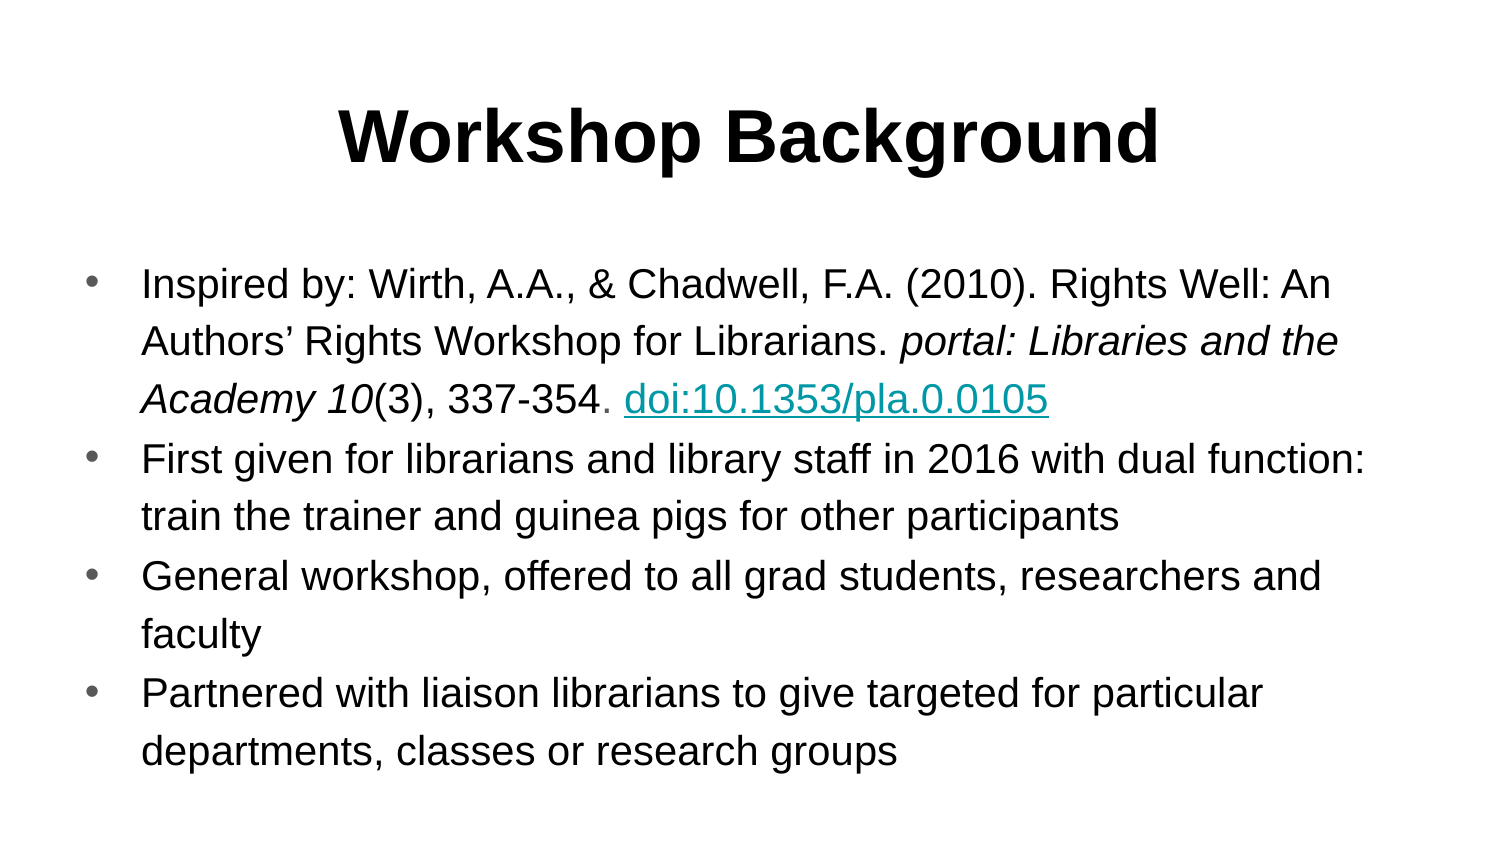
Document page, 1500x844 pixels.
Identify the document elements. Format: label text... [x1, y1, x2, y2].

list Inspired by: Wirth, A.A., & Chadwell, F.A. (2010). Rights Well: An Authors’ Rights Workshop for Librarians. portal: Libraries and the Academy 10(3), 337-354. doi:10.1353/pla.0.0105 First given for librarians and library staff in 2016 with dual function: train the trainer and guinea pigs for other participants General workshop, offered to all grad students, researchers and faculty Partnered with liaison librarians to give targeted for particular departments, classes or research groups [51, 189, 1449, 750]
title Workshop Background [51, 72, 1449, 167]
